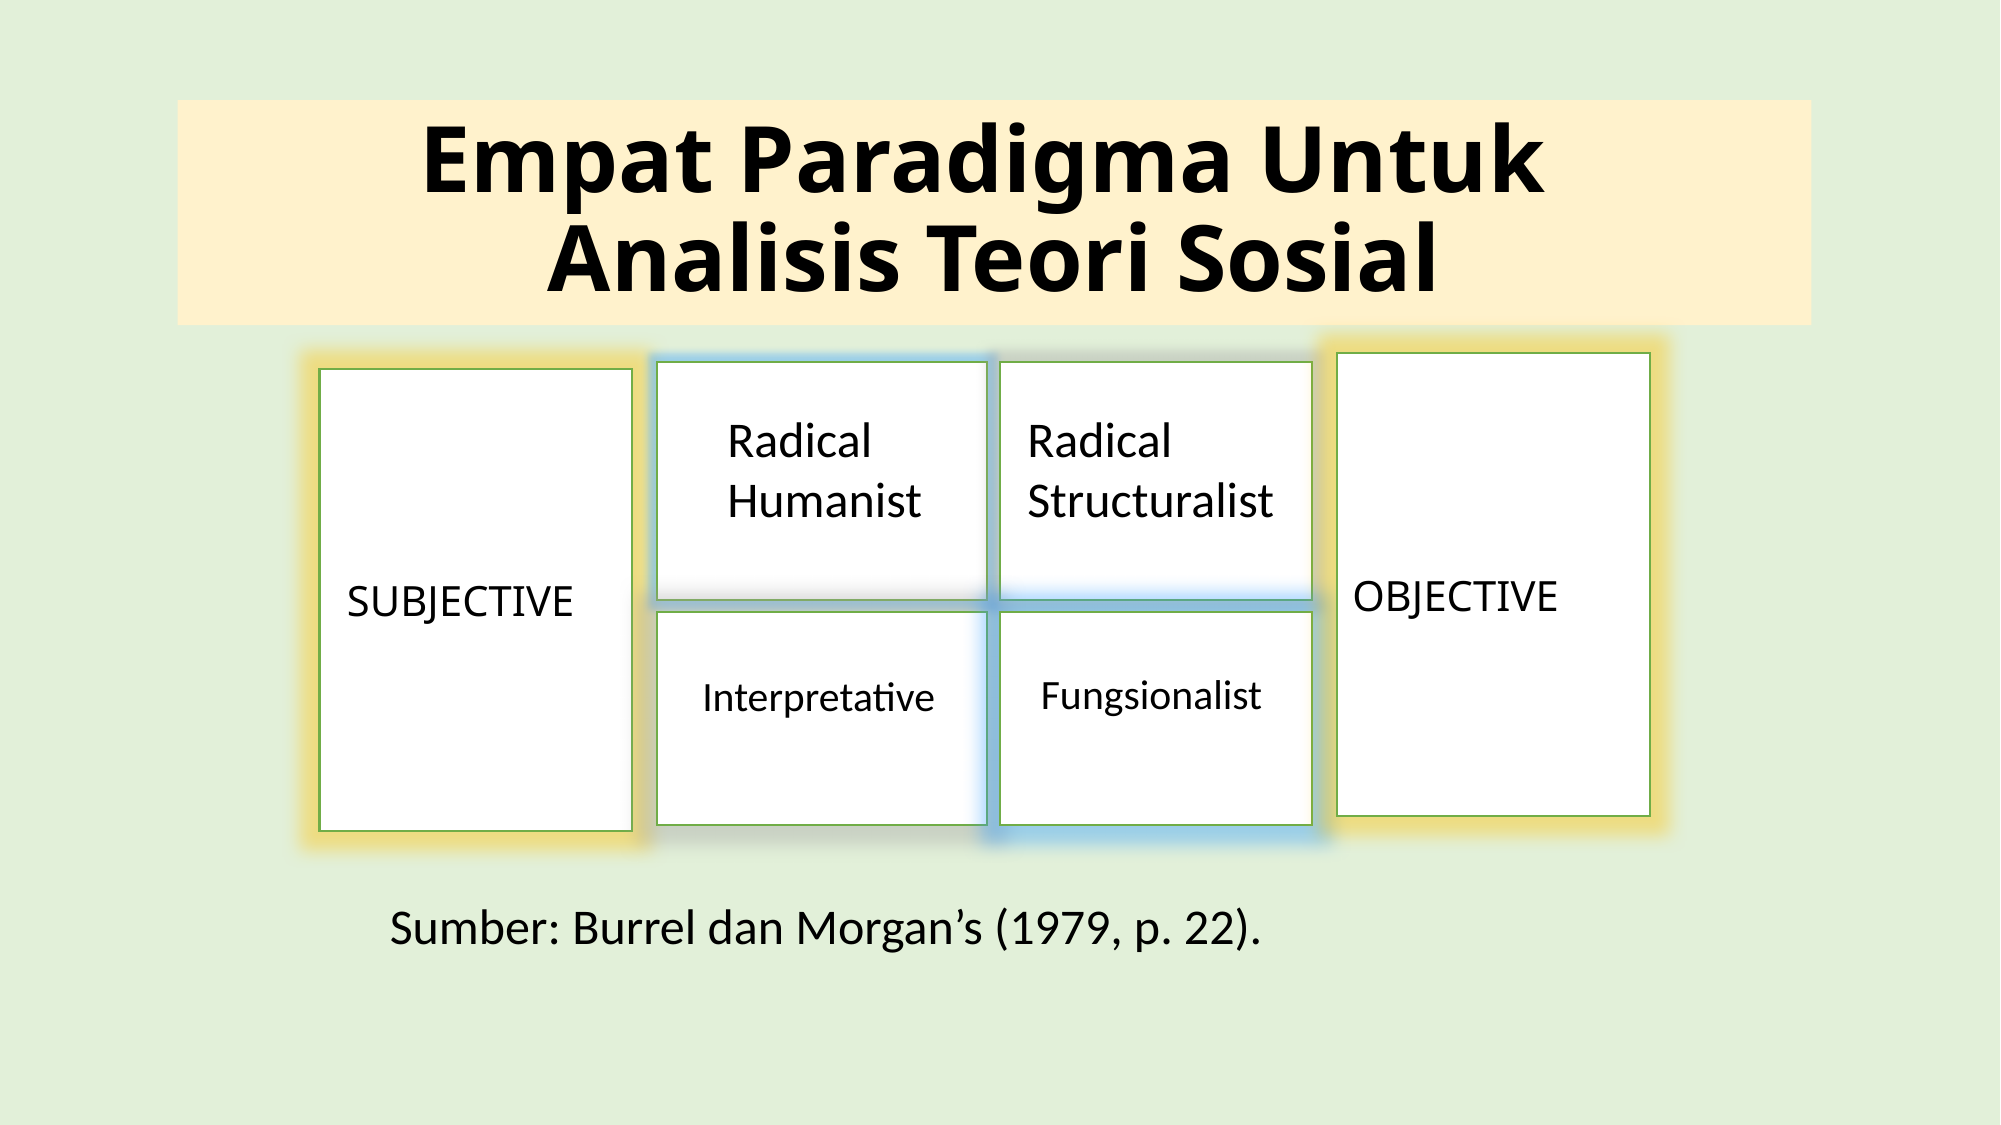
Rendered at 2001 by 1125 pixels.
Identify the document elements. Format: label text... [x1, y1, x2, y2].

text_box SUBJECTIVE [332, 567, 620, 632]
text_box [656, 611, 971, 826]
text_box OBJECTIVE [1337, 562, 1600, 628]
text_box Fungsionalist [1026, 660, 1289, 725]
text_box Interpretative [687, 662, 975, 728]
text_box [1308, 361, 1312, 580]
text_box [999, 611, 1307, 826]
text_box Sumber: Burrel dan Morgan’s (1979, p. 22). [375, 887, 1475, 963]
text_box [318, 368, 633, 832]
text_box [1336, 352, 1651, 817]
text_box Define your research question(s) [1308, 611, 1313, 826]
text_box [999, 361, 1308, 582]
text_box [656, 361, 982, 584]
text_box Radical Humanist [712, 399, 975, 535]
text_box Radical Structuralist [1012, 399, 1300, 535]
title Empat Paradigma Untuk Analisis Teori Sosial [177, 100, 1812, 326]
